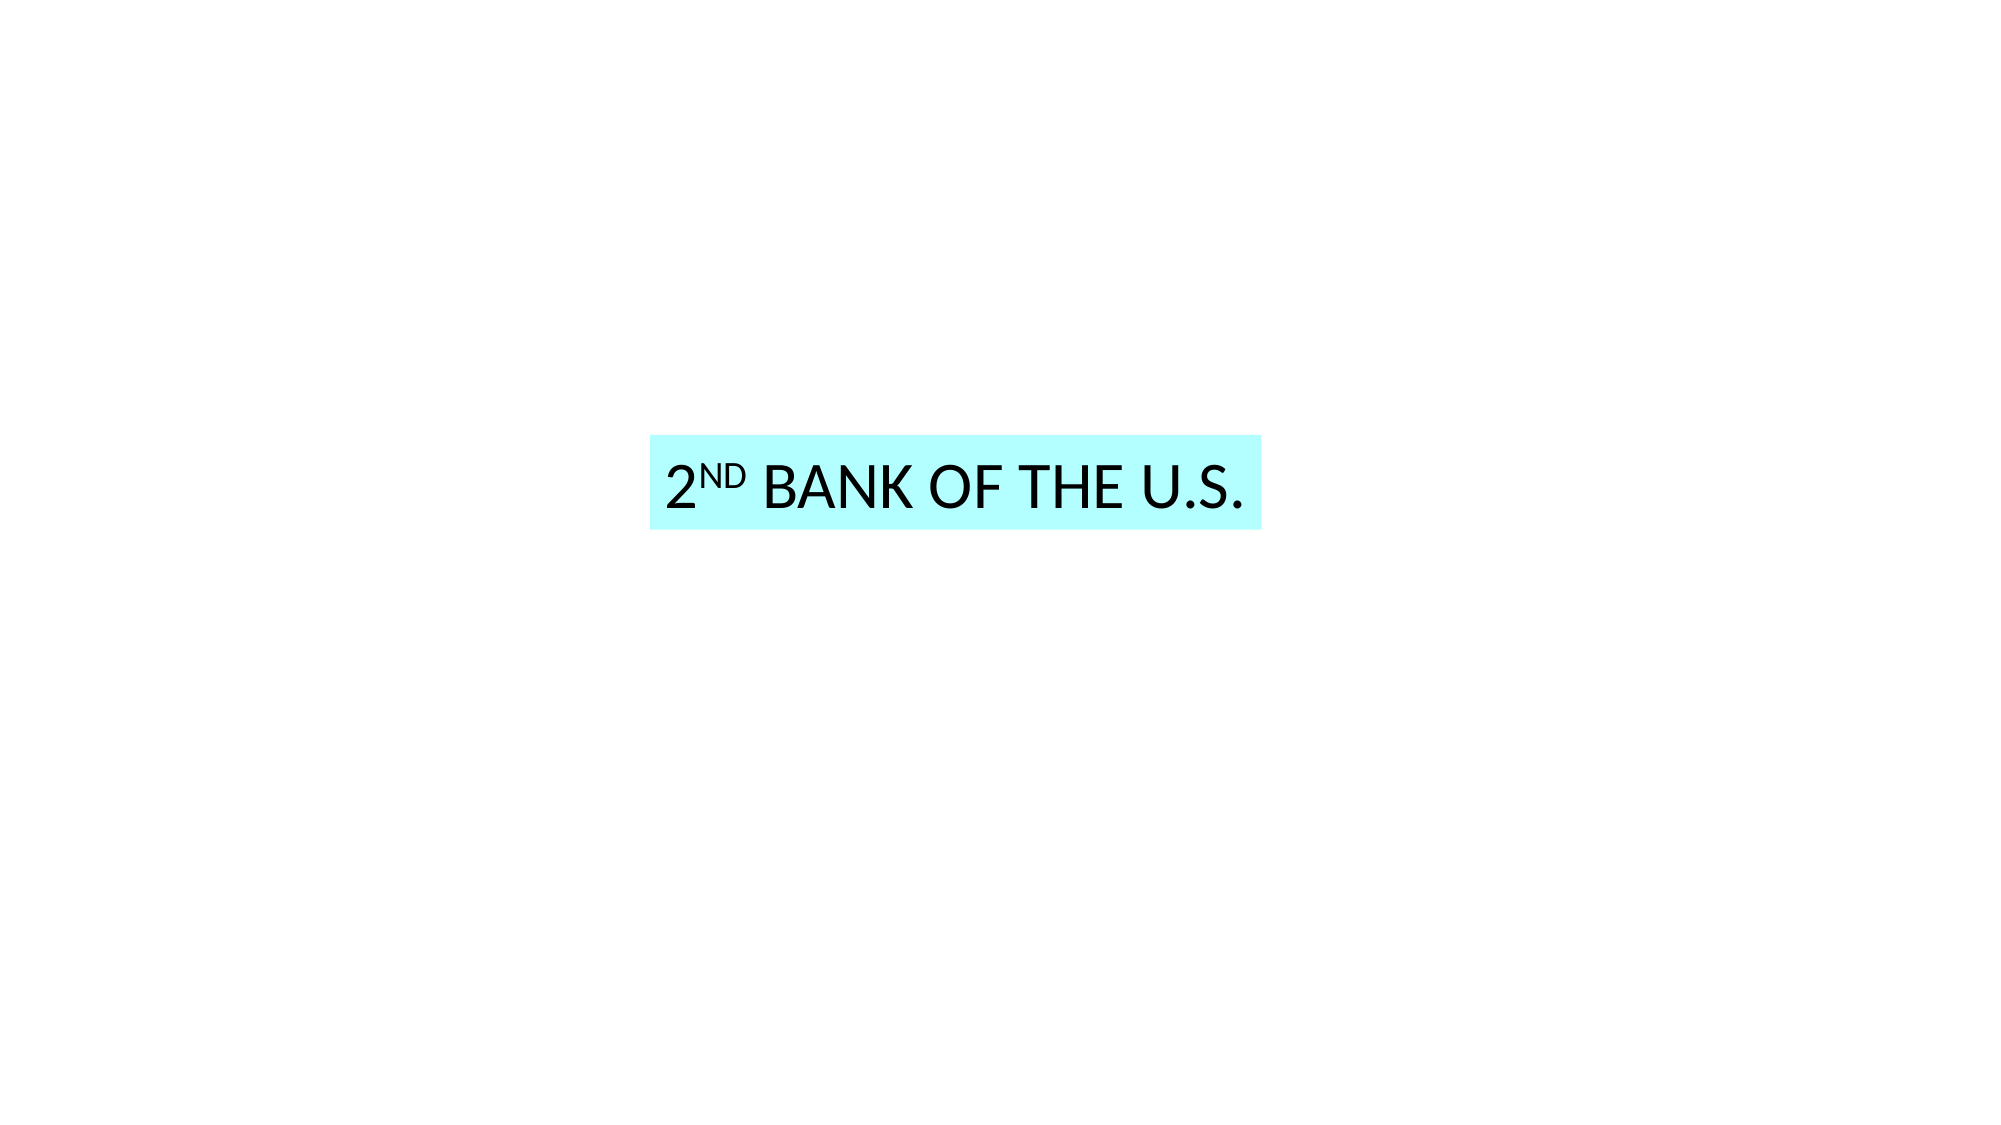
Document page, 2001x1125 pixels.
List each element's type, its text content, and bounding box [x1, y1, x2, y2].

text_box [65, 126, 1935, 1058]
text_box 2ND BANK OF THE U.S. [649, 434, 1262, 530]
